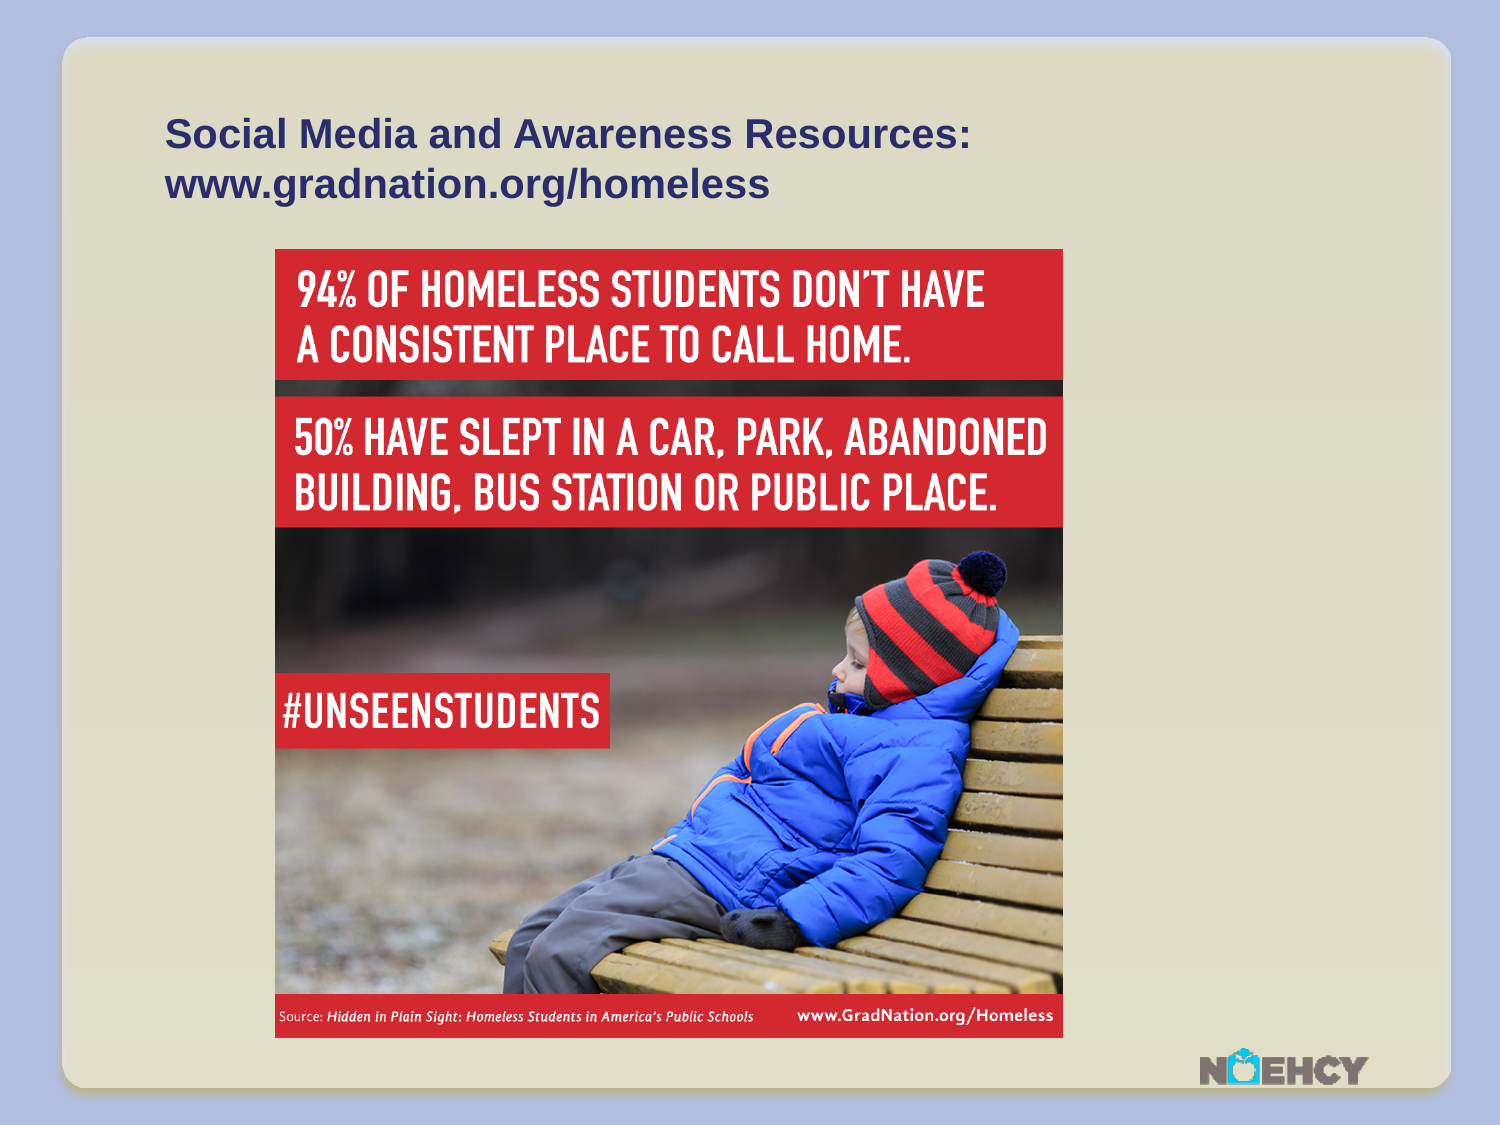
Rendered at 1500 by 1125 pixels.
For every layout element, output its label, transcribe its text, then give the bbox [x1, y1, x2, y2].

picture [275, 249, 1063, 1038]
picture [1200, 1048, 1369, 1088]
text_box Social Media and Awareness Resources: www.gradnation.org/homeless [149, 99, 1188, 215]
